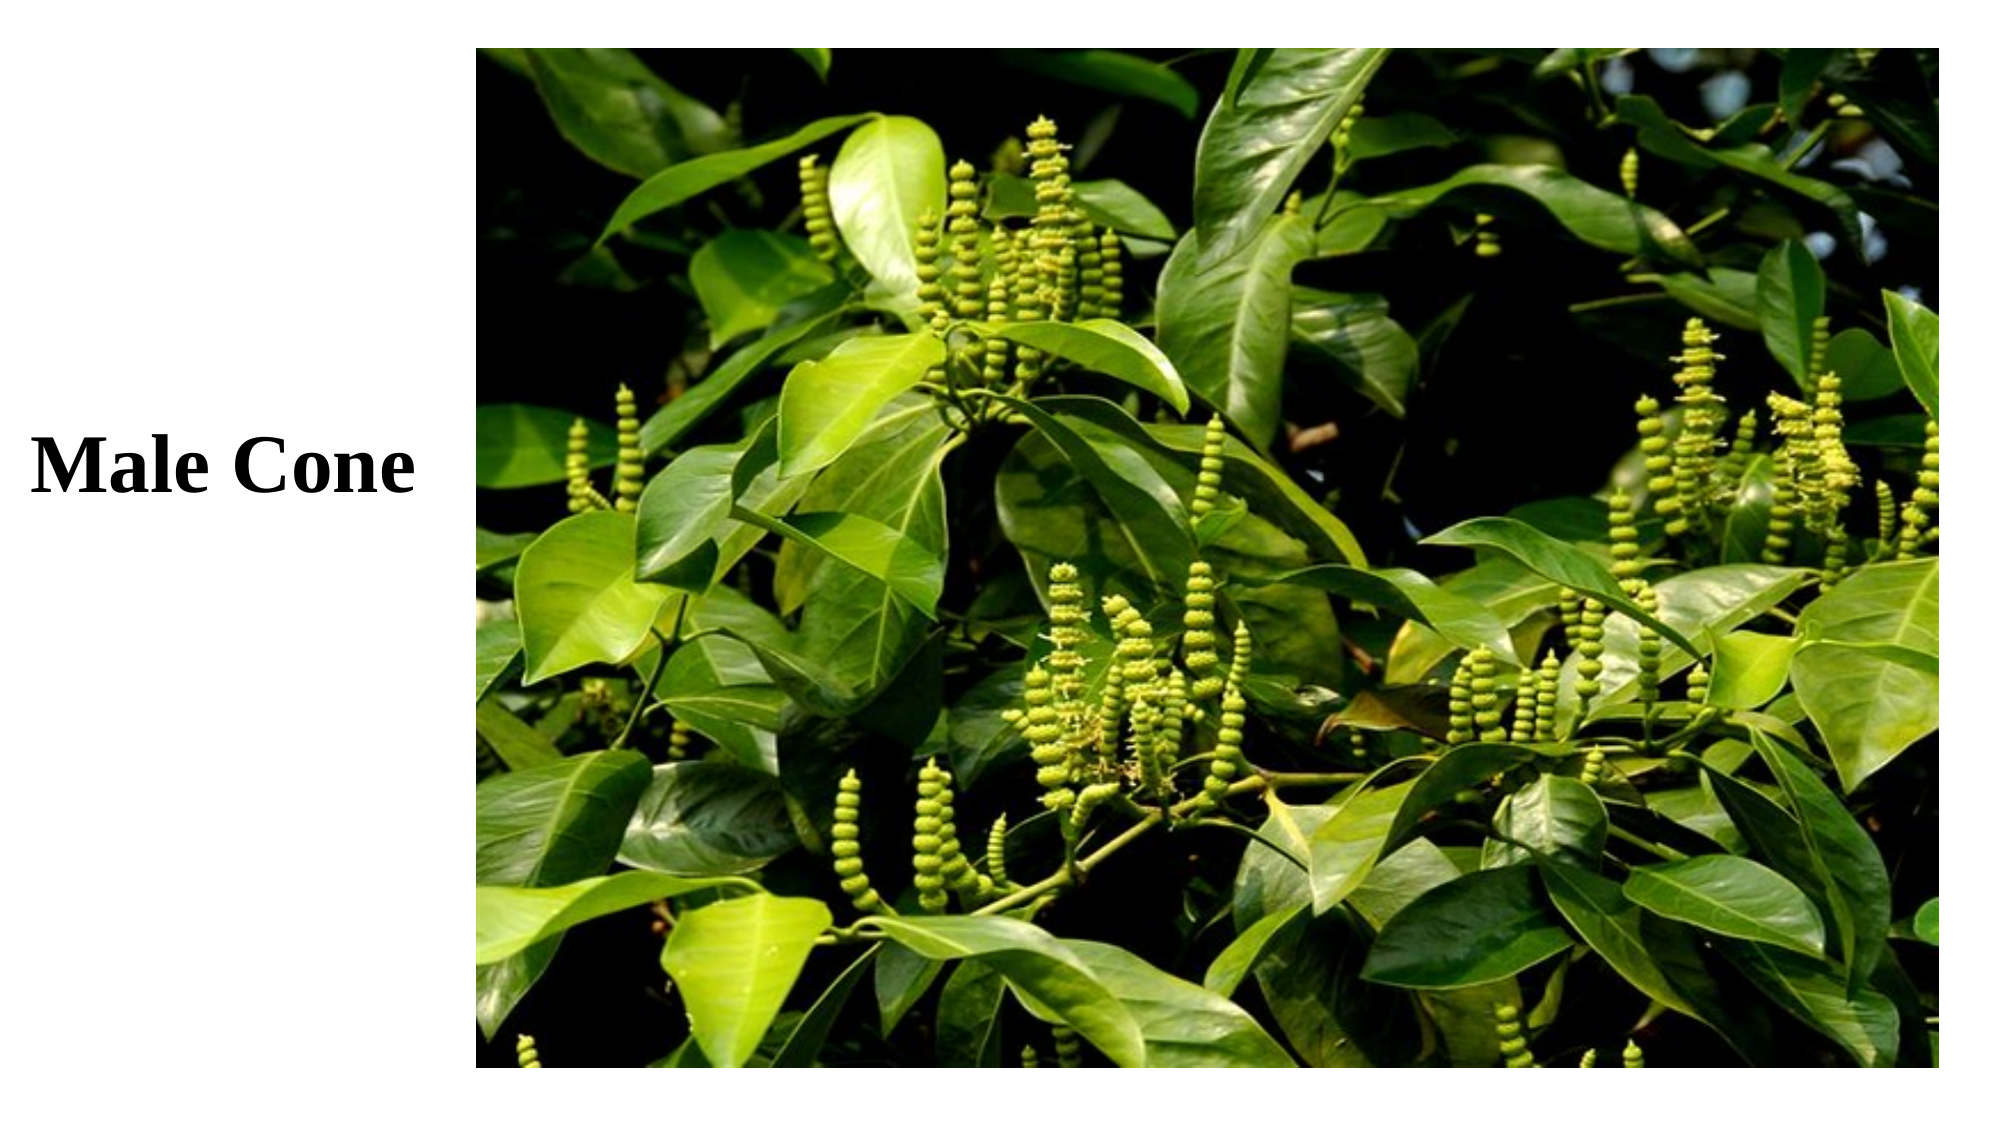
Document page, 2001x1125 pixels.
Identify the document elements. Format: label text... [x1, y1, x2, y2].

picture [476, 48, 1939, 1068]
text_box Male Cone [15, 402, 450, 517]
